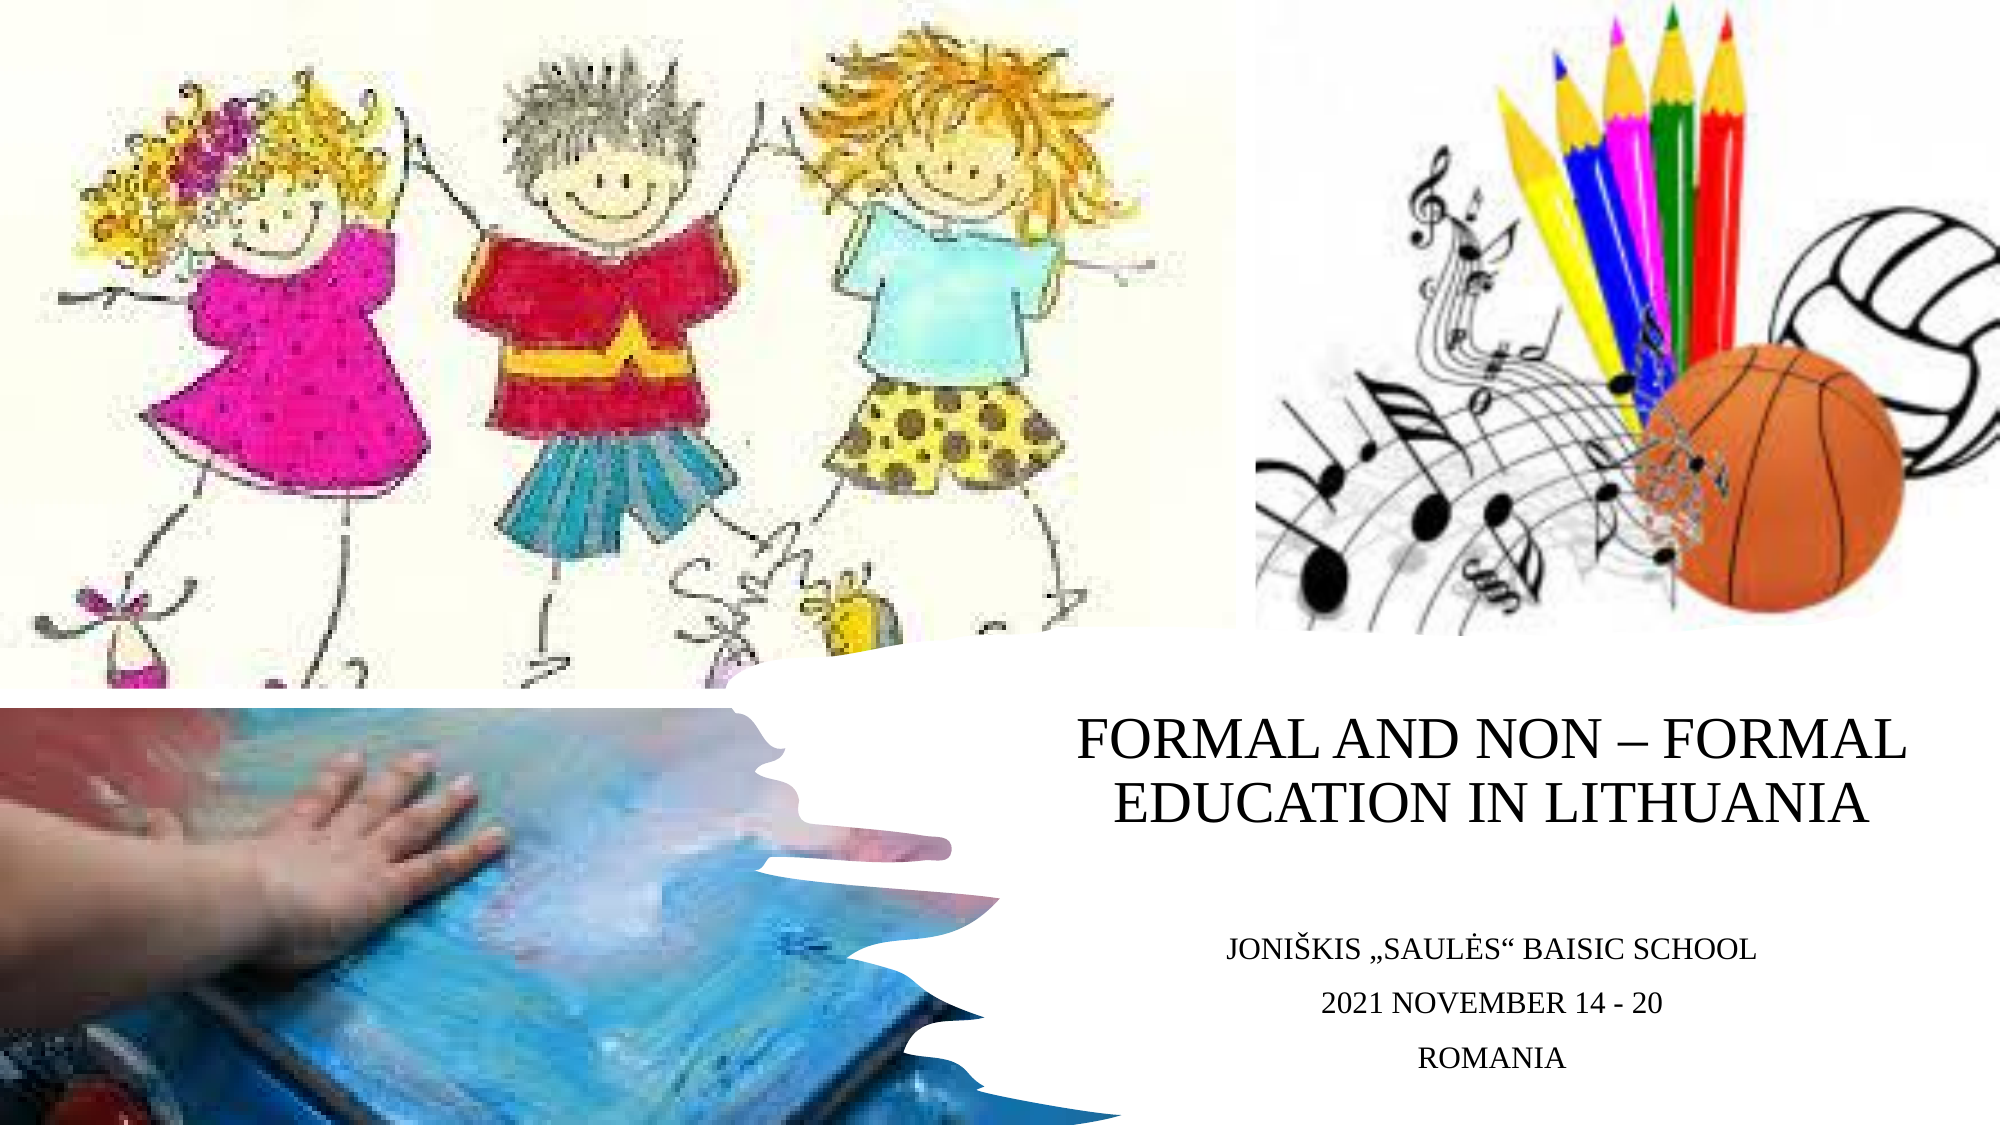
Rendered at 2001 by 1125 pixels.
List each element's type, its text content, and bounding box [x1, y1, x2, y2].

picture [0, 707, 1122, 1125]
title FORMAL AND NON – FORMAL EDUCATION IN LITHUANIA [1040, 655, 1944, 915]
picture [0, 0, 1236, 689]
picture [1255, 0, 2000, 636]
subtitle JONIŠKIS „SAULĖS“ BAISIC SCHOOL 2021 NOVEMBER 14 - 20 ROMANIA [1122, 924, 1944, 1107]
